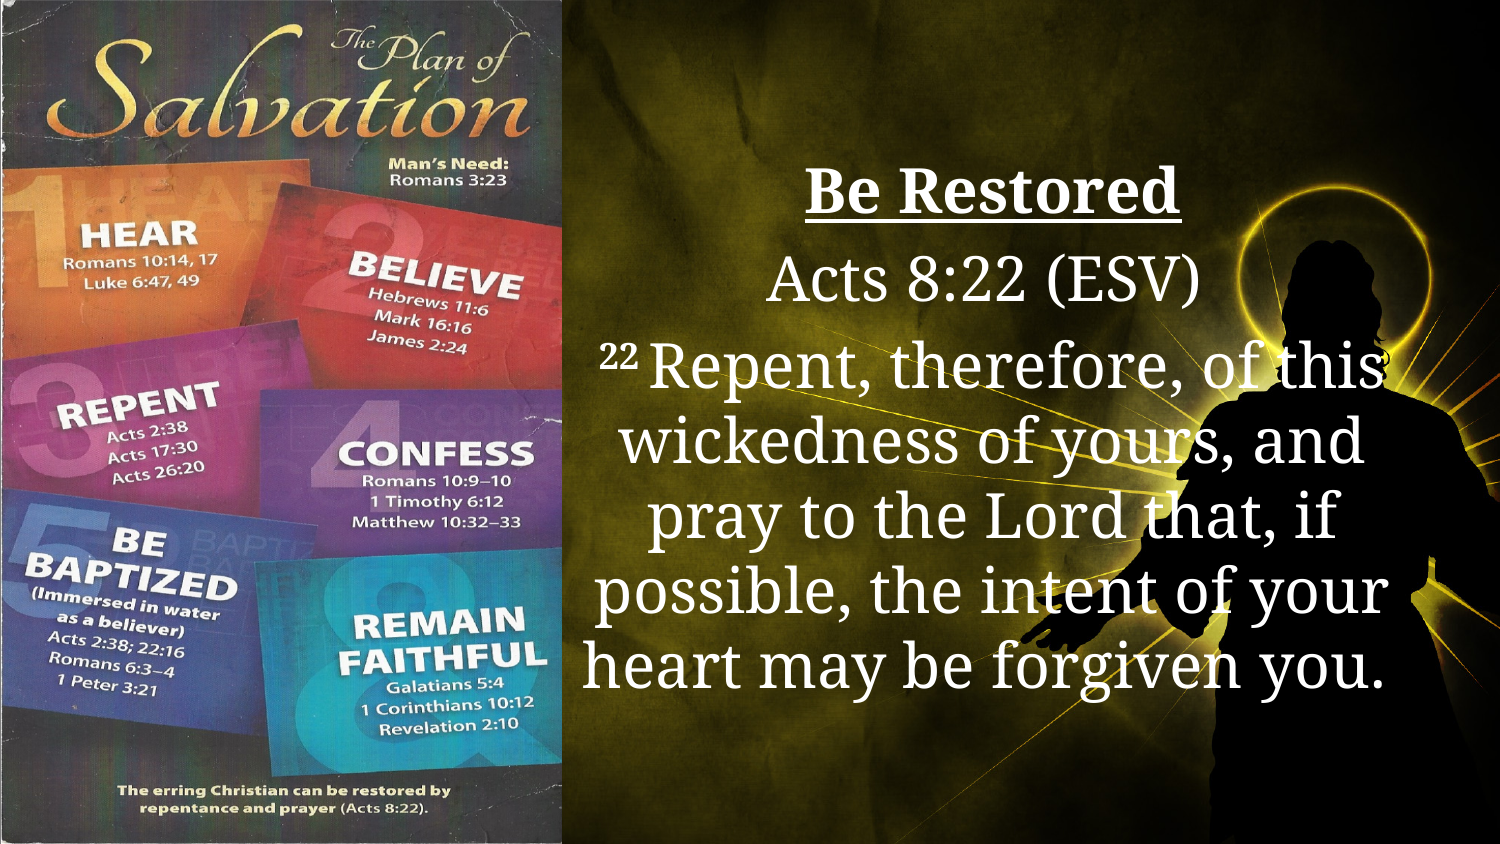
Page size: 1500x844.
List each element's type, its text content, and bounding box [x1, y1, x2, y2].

picture [0, 0, 1500, 844]
list Be Restored Acts 8:22 (ESV) 22 Repent, therefore, of this wickedness of yours, and pray to the Lord that, if possible, the intent of your heart may be forgiven you. [561, 69, 1425, 784]
